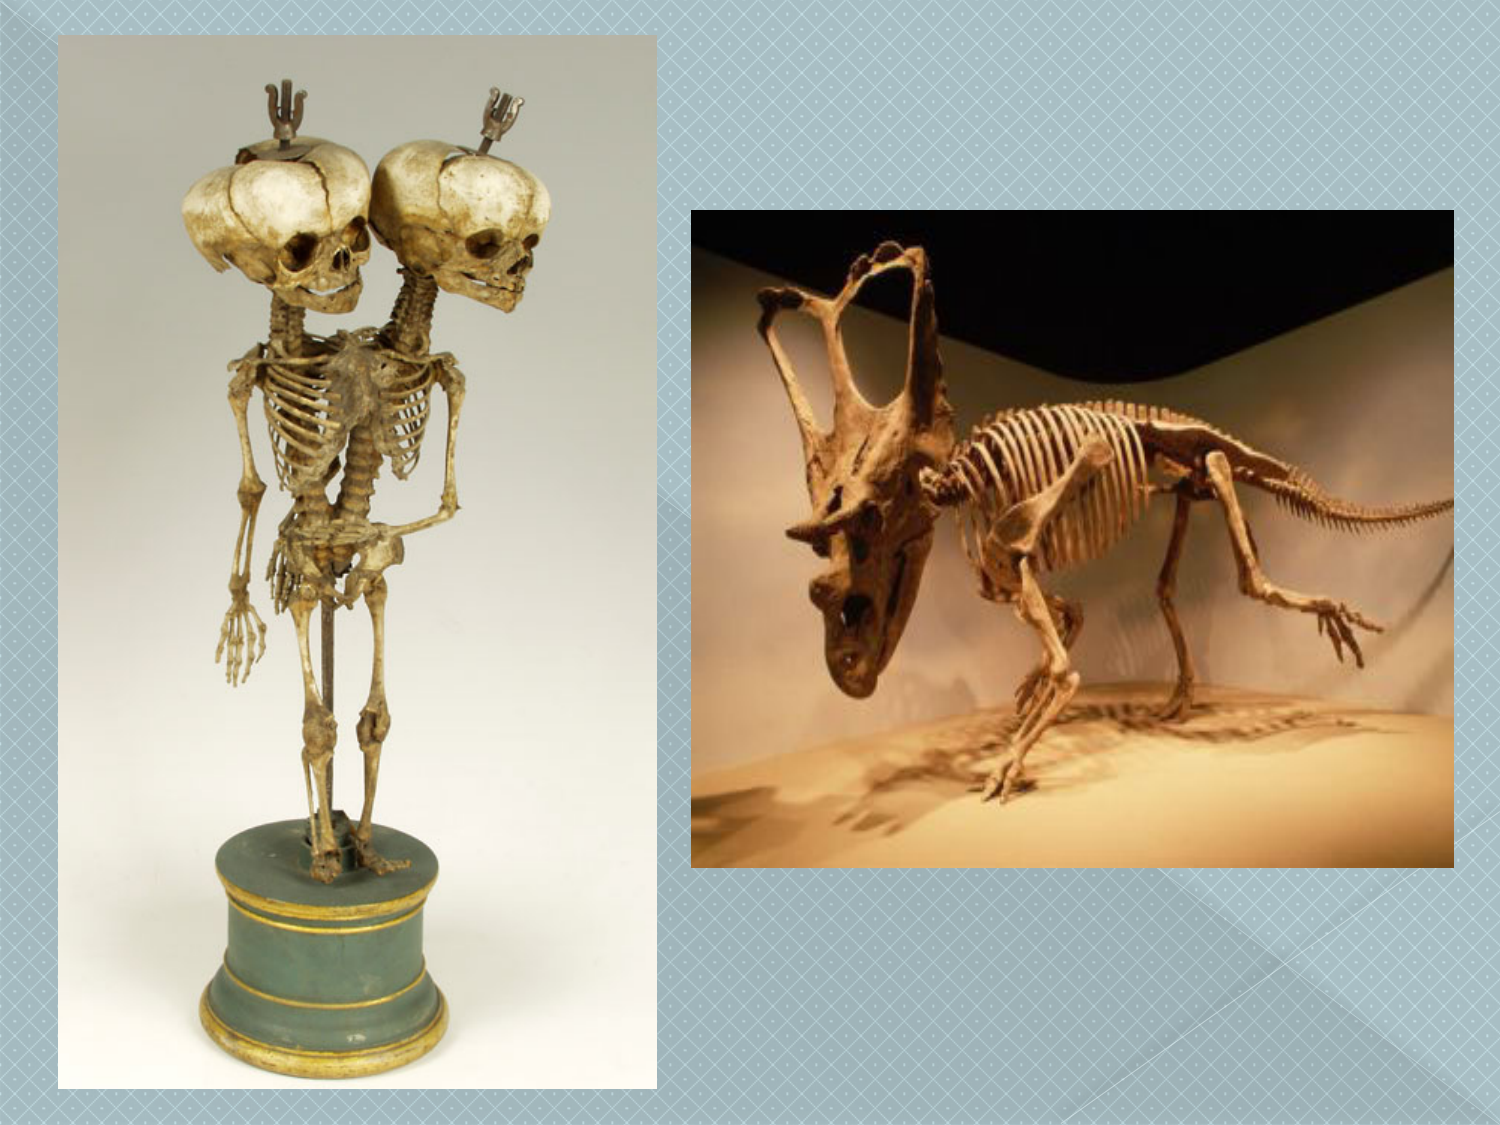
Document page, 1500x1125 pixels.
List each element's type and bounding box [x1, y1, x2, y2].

picture [691, 210, 1454, 868]
picture [58, 34, 658, 1089]
